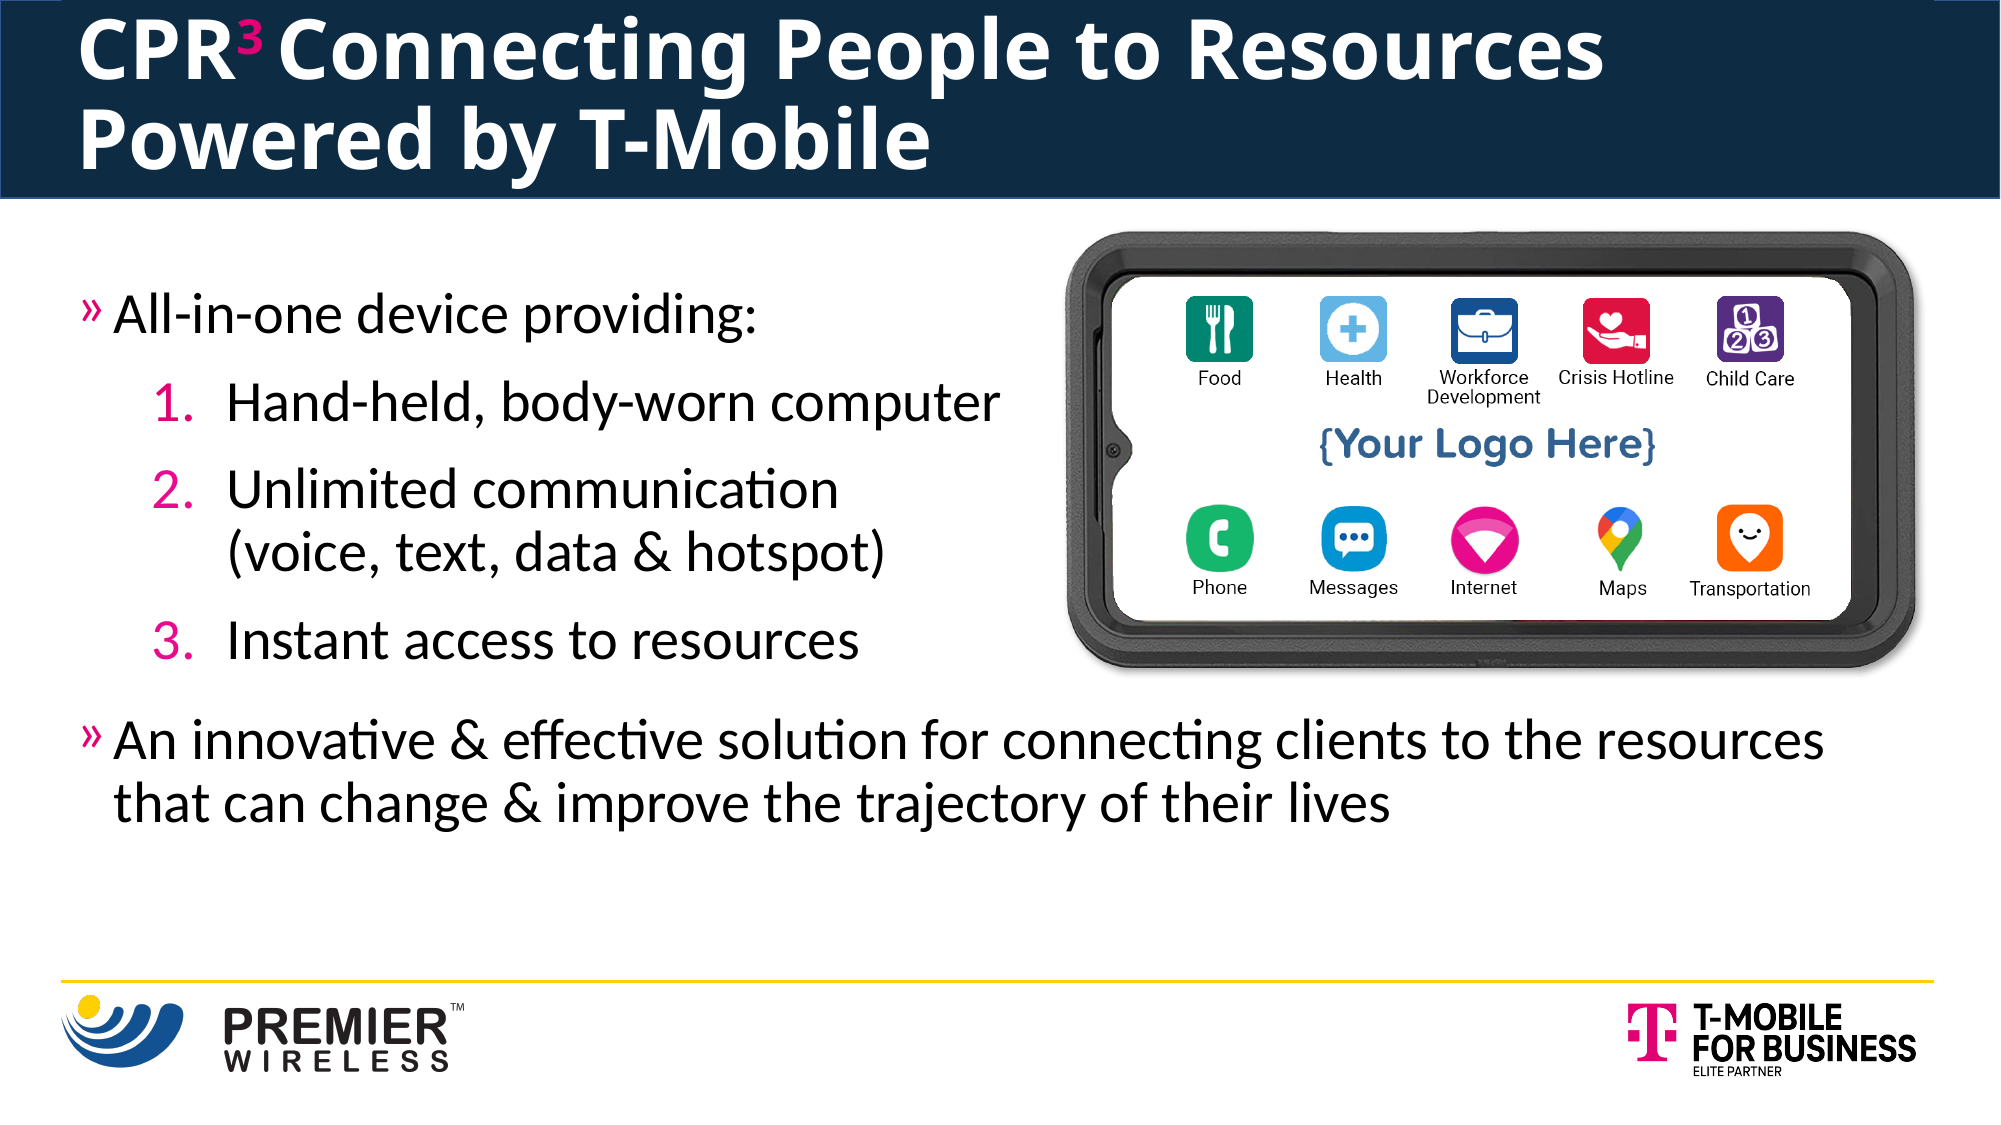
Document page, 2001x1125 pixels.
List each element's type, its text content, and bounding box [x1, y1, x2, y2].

picture [1605, 980, 1939, 1099]
picture [1047, 209, 1934, 690]
list All-in-one device providing: Hand-held, body-worn computer Unlimited communication (voice, text, data & hotspot) Instant access to resources An innovative & effective solution for connecting clients to the resources that can change & improve the trajectory of their lives [61, 275, 1934, 982]
picture [61, 993, 464, 1072]
title CPR3 Connecting People to Resources Powered by T-Mobile [61, 0, 1934, 194]
